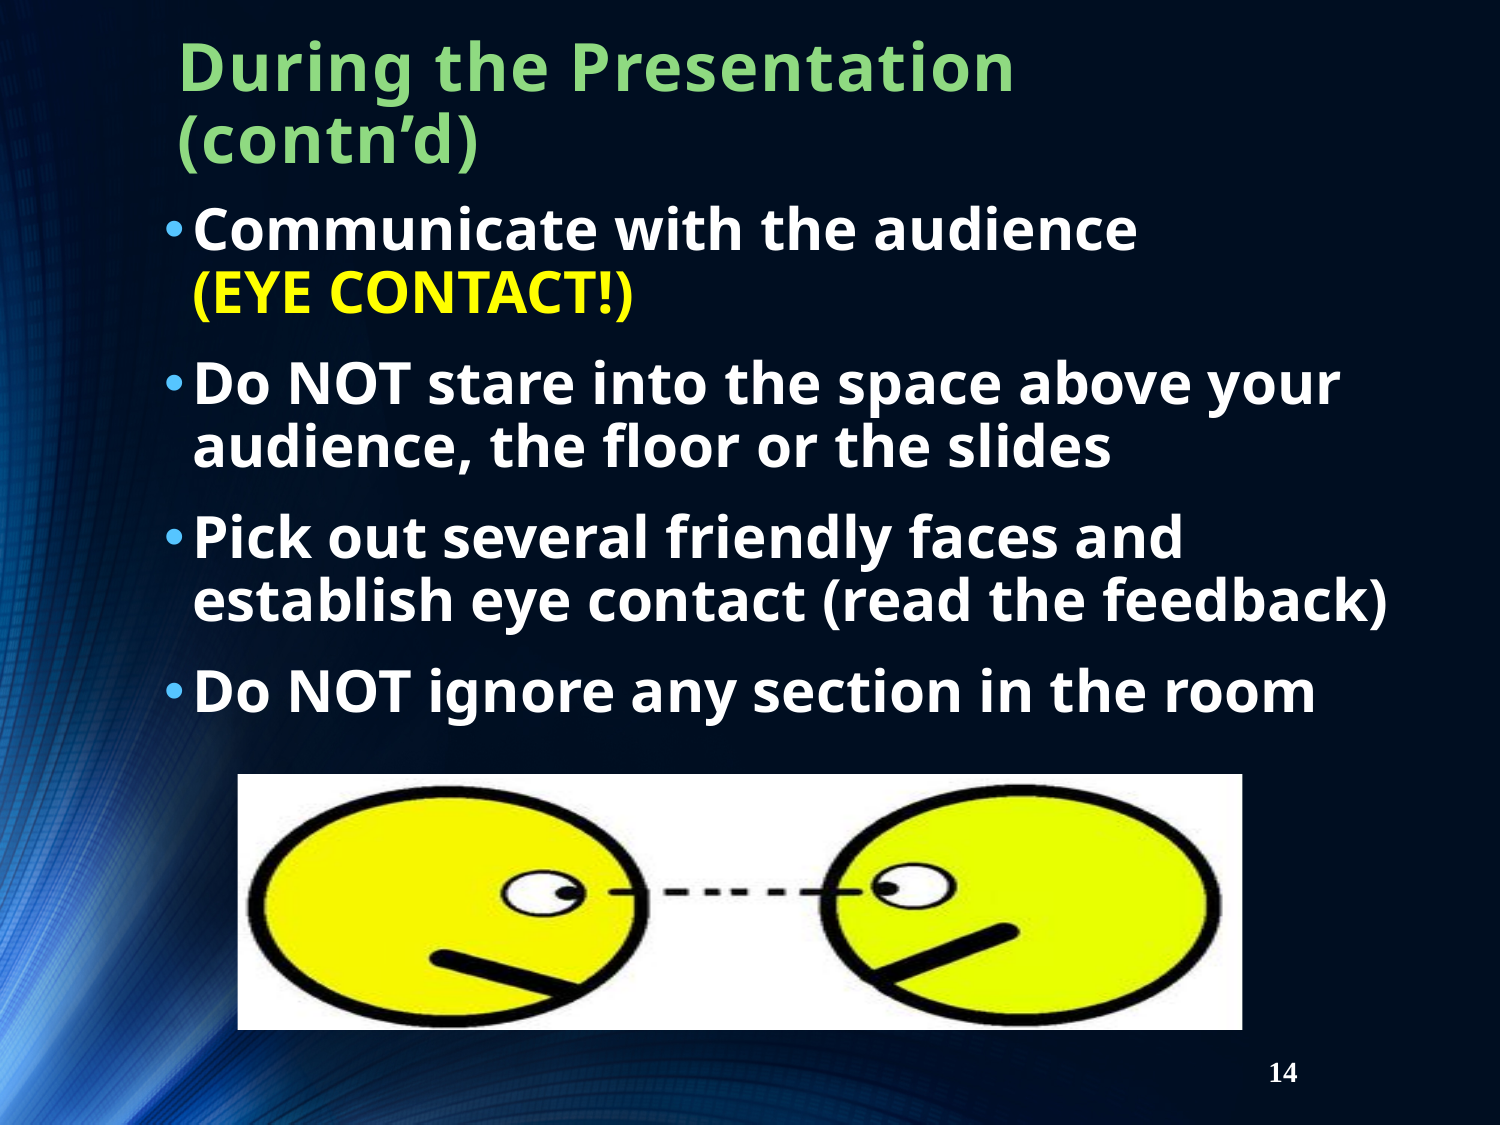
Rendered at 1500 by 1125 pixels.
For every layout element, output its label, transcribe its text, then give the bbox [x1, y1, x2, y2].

picture [0, 0, 1500, 1125]
slide_number 14 [1209, 1050, 1313, 1096]
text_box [149, 24, 1425, 947]
